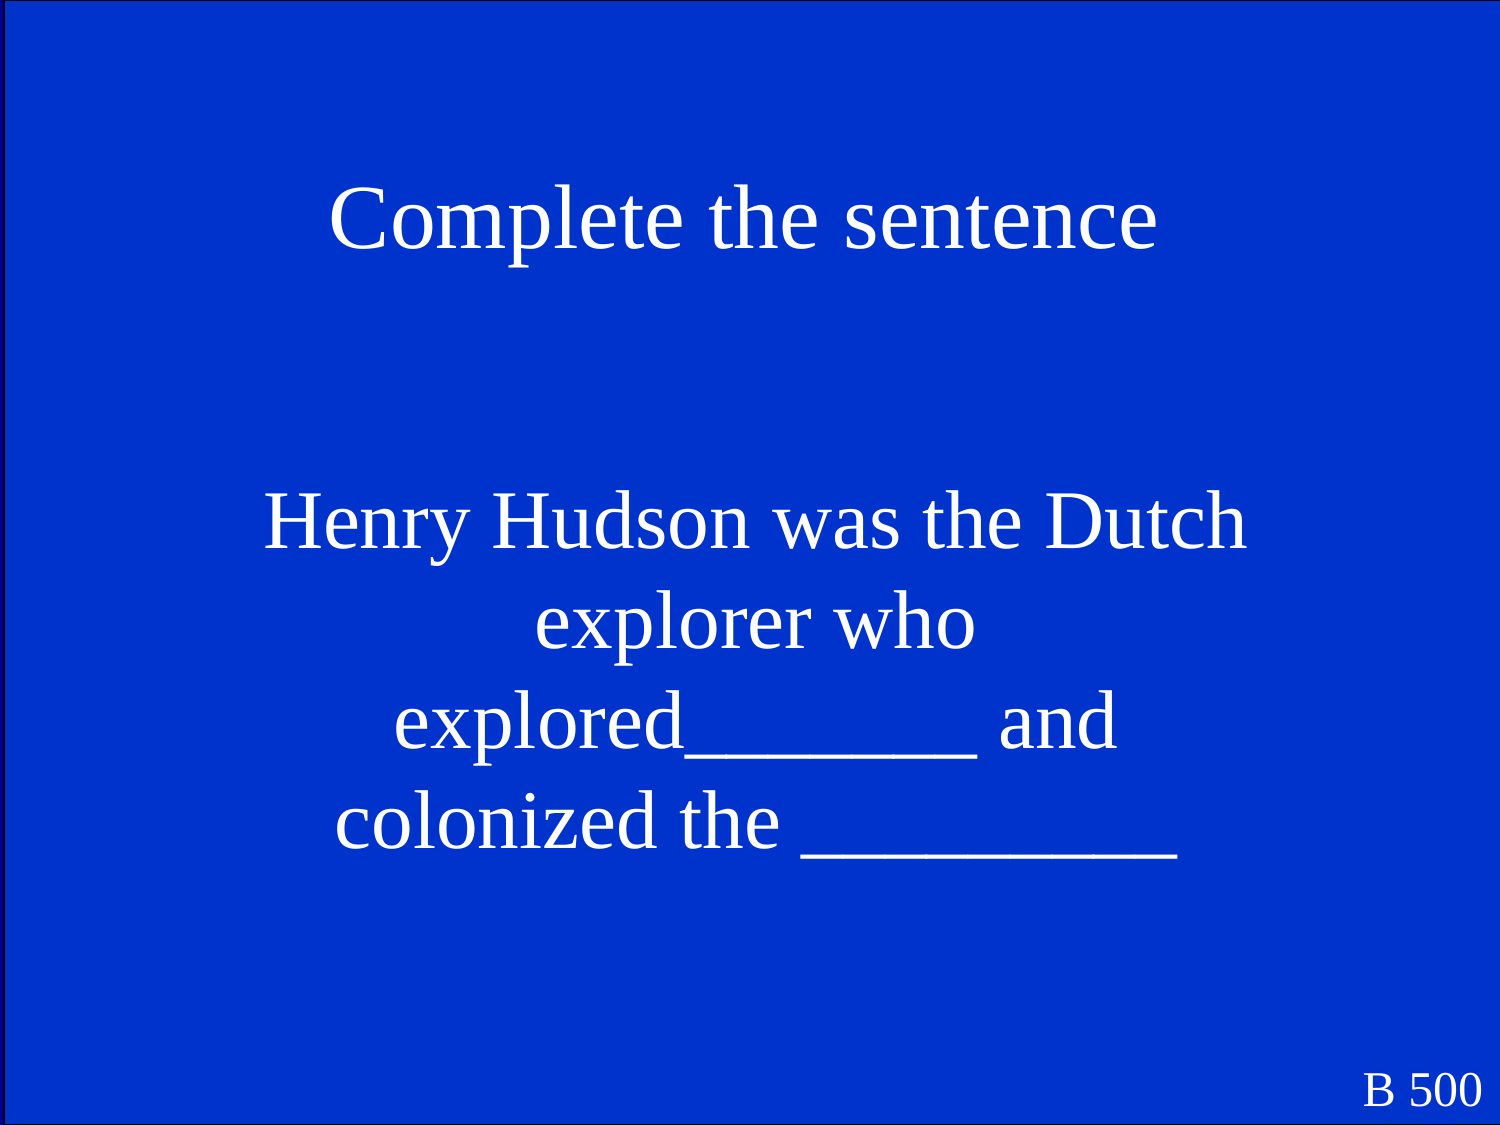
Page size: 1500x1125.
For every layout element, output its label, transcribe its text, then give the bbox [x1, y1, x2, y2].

text_box B 500 [1347, 1049, 1499, 1125]
text_box Complete the sentence Henry Hudson was the Dutch explorer who explored_______ and colonized the _________ [237, 149, 1275, 1014]
text_box [4, 0, 1500, 1125]
